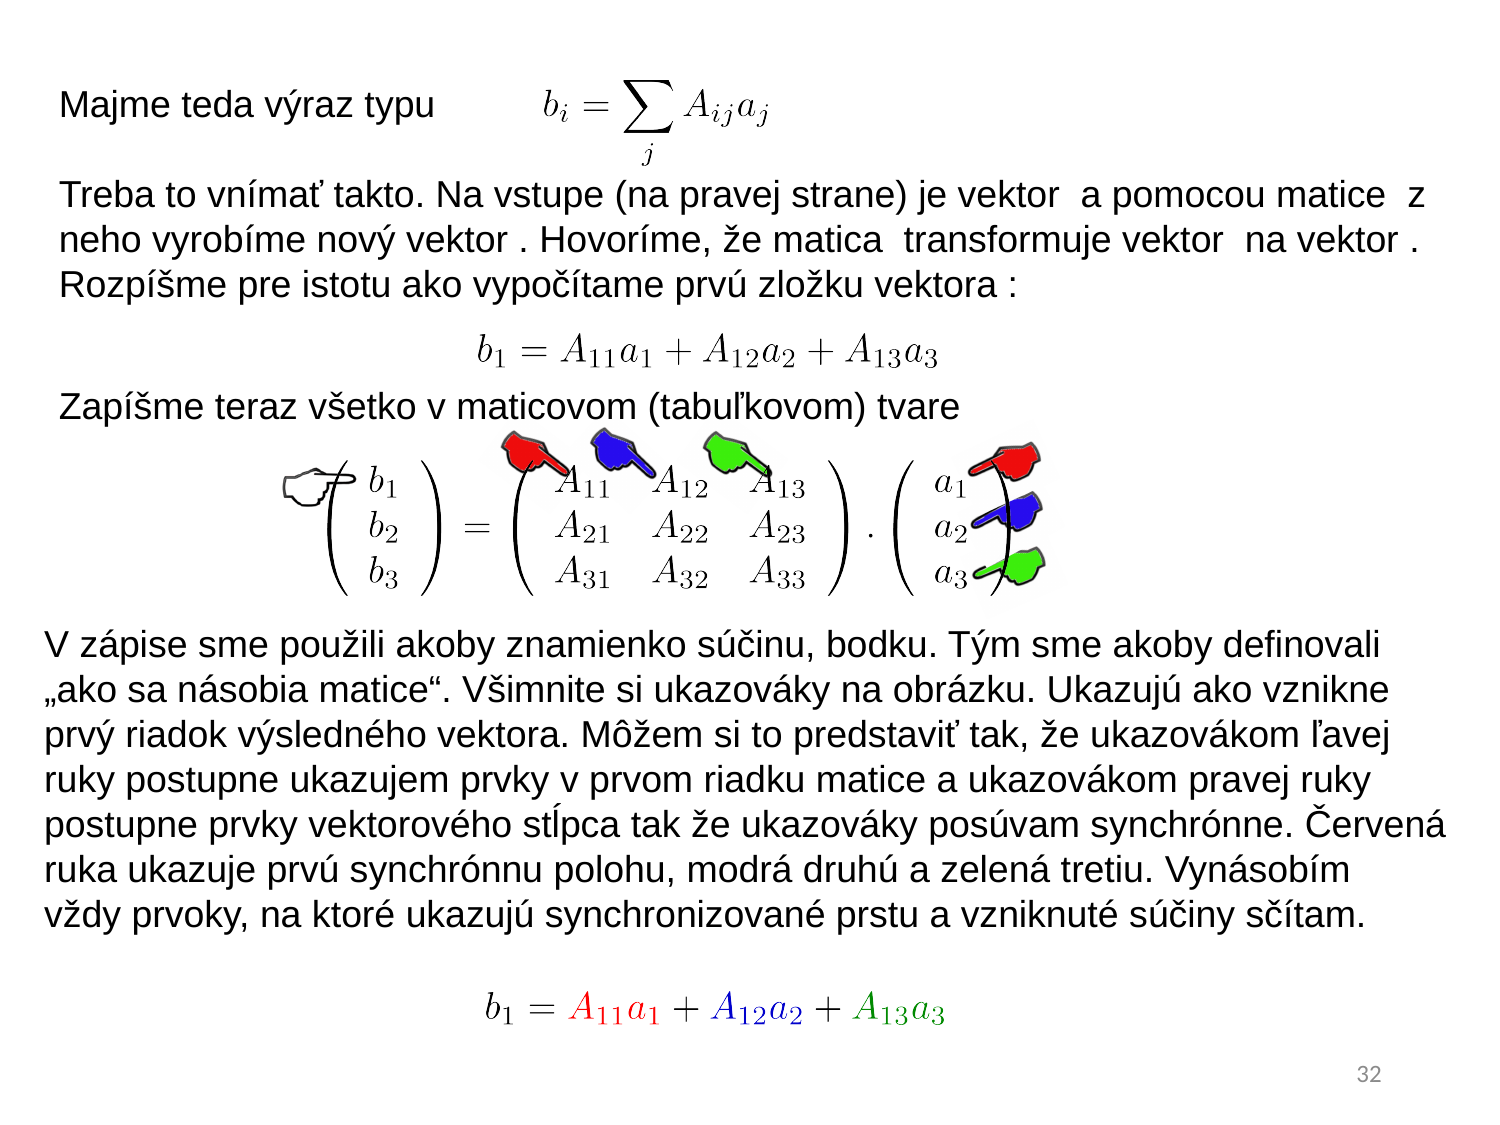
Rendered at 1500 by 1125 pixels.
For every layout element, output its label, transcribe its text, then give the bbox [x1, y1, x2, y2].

slide_number 32 [1059, 1042, 1397, 1103]
picture [486, 991, 944, 1025]
picture [544, 80, 768, 166]
text_box Zapíšme teraz všetko v maticovom (tabuľkovom) tvare [44, 375, 1453, 435]
picture [272, 426, 1067, 612]
text_box V zápise sme použili akoby znamienko súčinu, bodku. Tým sme akoby definovali „ako sa násobia matice“. Všimnite si ukazováky na obrázku. Ukazujú ako vznikne prvý riadok výsledného vektora. Môžem si to predstaviť tak, že ukazovákom ľavej ruky postupne ukazujem prvky v prvom riadku matice a ukazovákom pravej ruky postupne prvky vektorového stĺpca tak že ukazováky posúvam synchrónne. Červená ruka ukazuje prvú synchrónnu polohu, modrá druhú a zelená tretiu. Vynásobím vždy prvoky, na ktoré ukazujú synchronizované prstu a vzniknuté súčiny sčítam. [29, 612, 1468, 943]
picture [478, 333, 937, 368]
